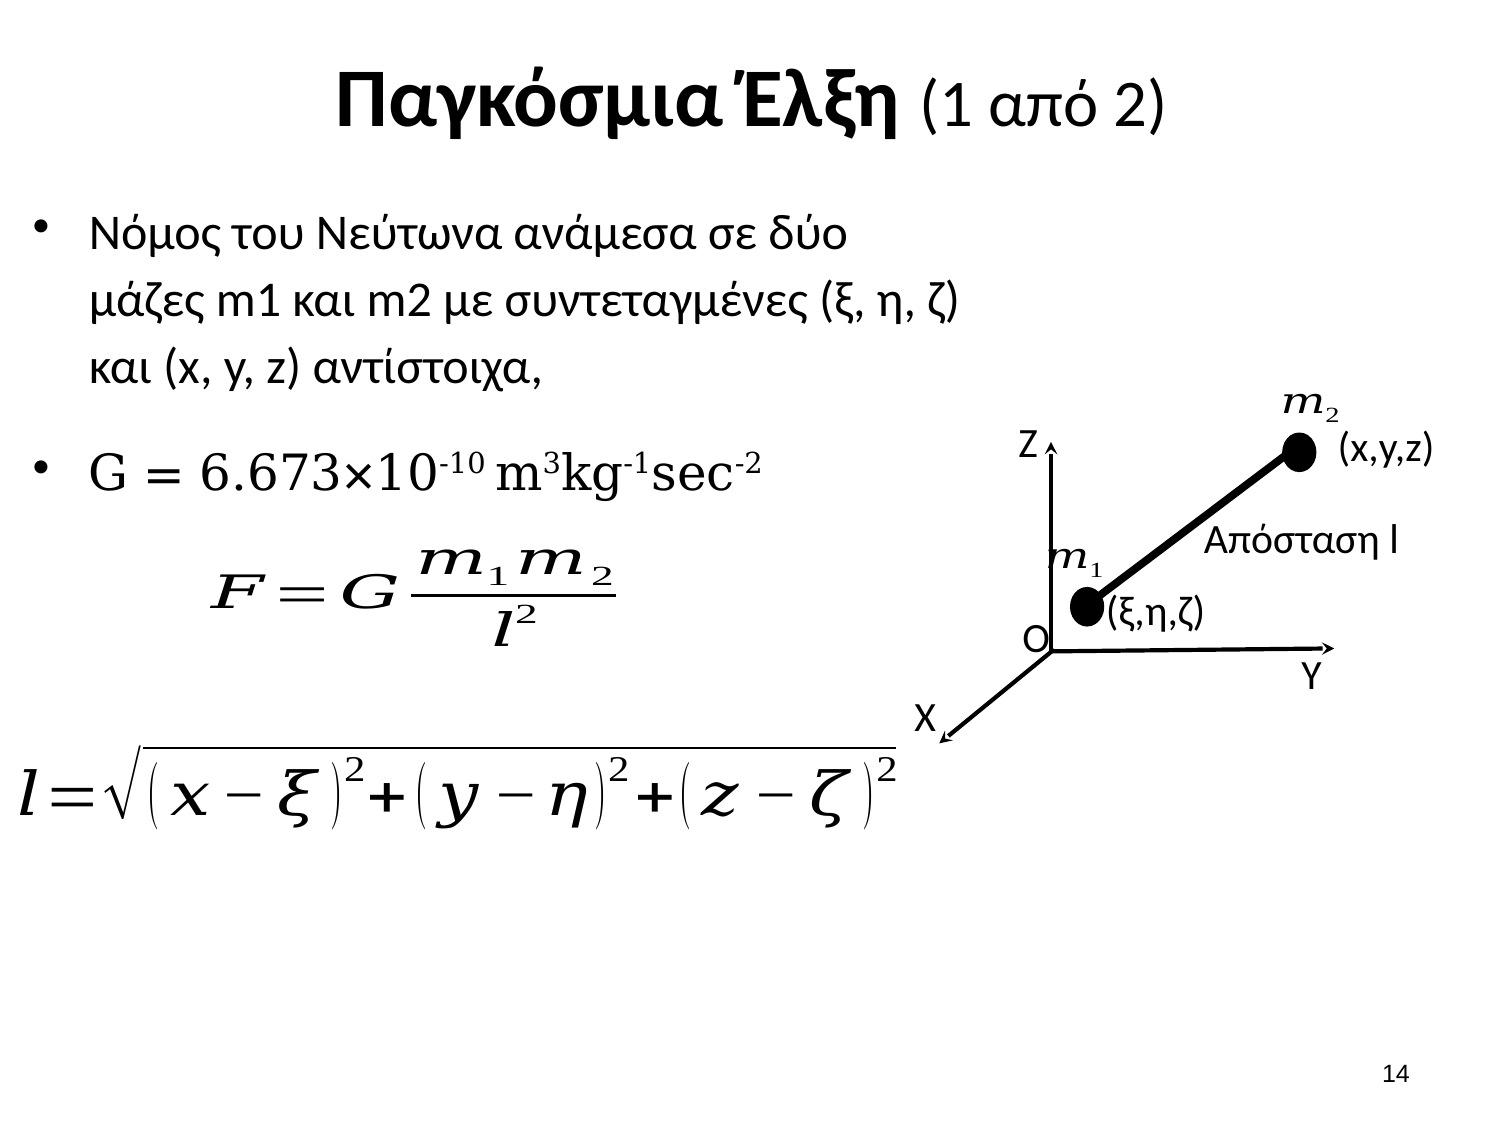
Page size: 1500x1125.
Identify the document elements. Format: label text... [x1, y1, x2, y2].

title Παγκόσμια Έλξη (1 από 2) [76, 19, 1427, 169]
slide_number 13 [1074, 1042, 1425, 1103]
list Νόμος του Νεύτωνα ανάμεσα σε δύο μάζες m1 και m2 με συντεταγμένες (ξ, η, ζ) και (x, y, z) αντίστοιχα, G = 6.673×10-10 m3kg-1sec-2 [17, 184, 988, 516]
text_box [899, 381, 1469, 749]
